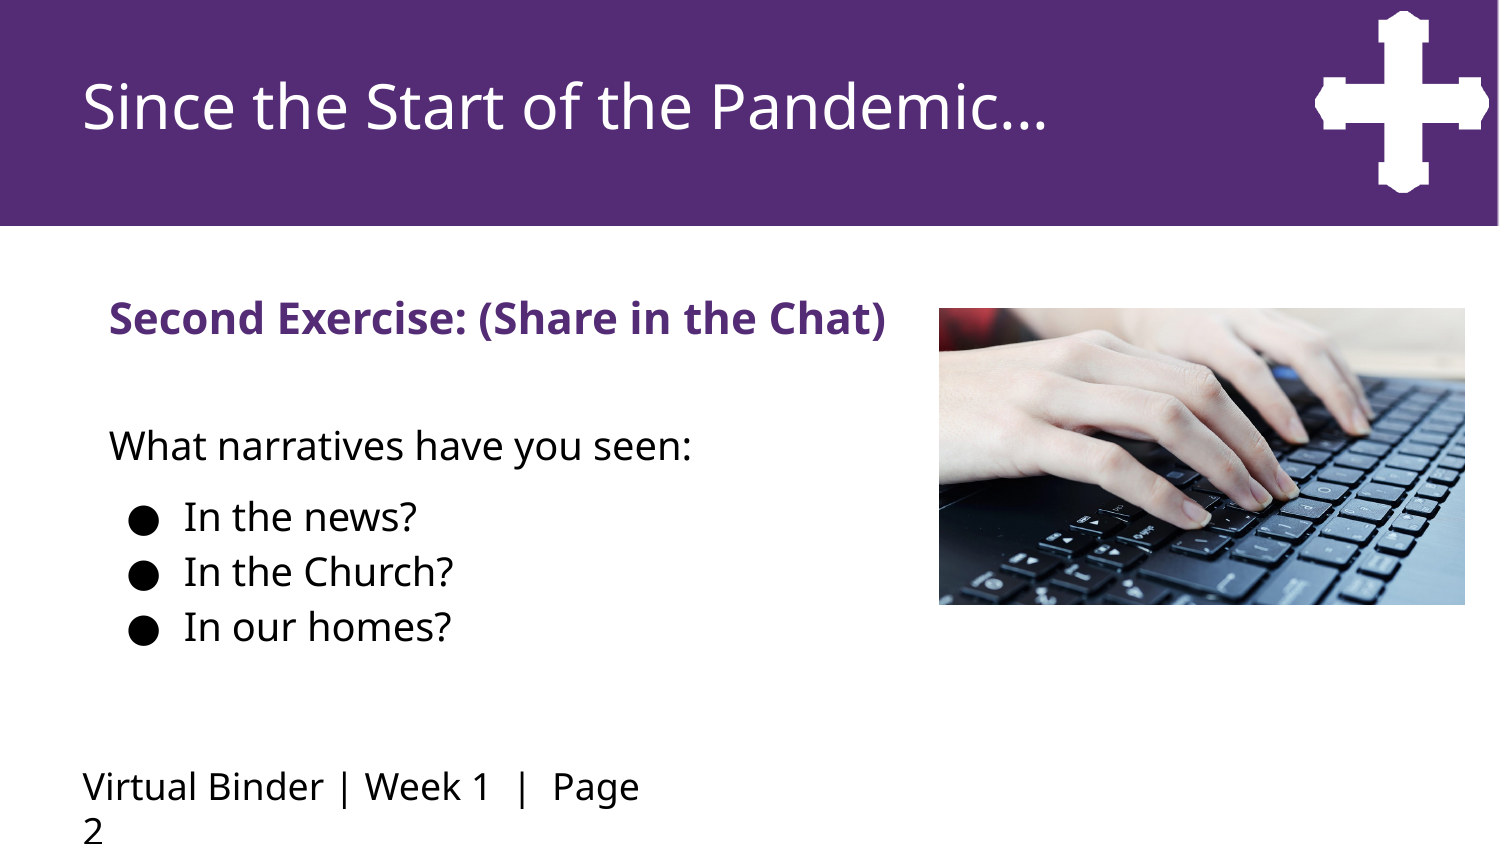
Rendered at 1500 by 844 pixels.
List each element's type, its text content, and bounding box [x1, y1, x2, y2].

list Second Exercise: (Share in the Chat) What narratives have you seen: In the news? In the Church? In our homes? [103, 299, 940, 688]
picture [939, 308, 1465, 605]
picture [0, 0, 1500, 227]
text_box Virtual Binder | Week 1 | Page 2 [75, 755, 665, 844]
